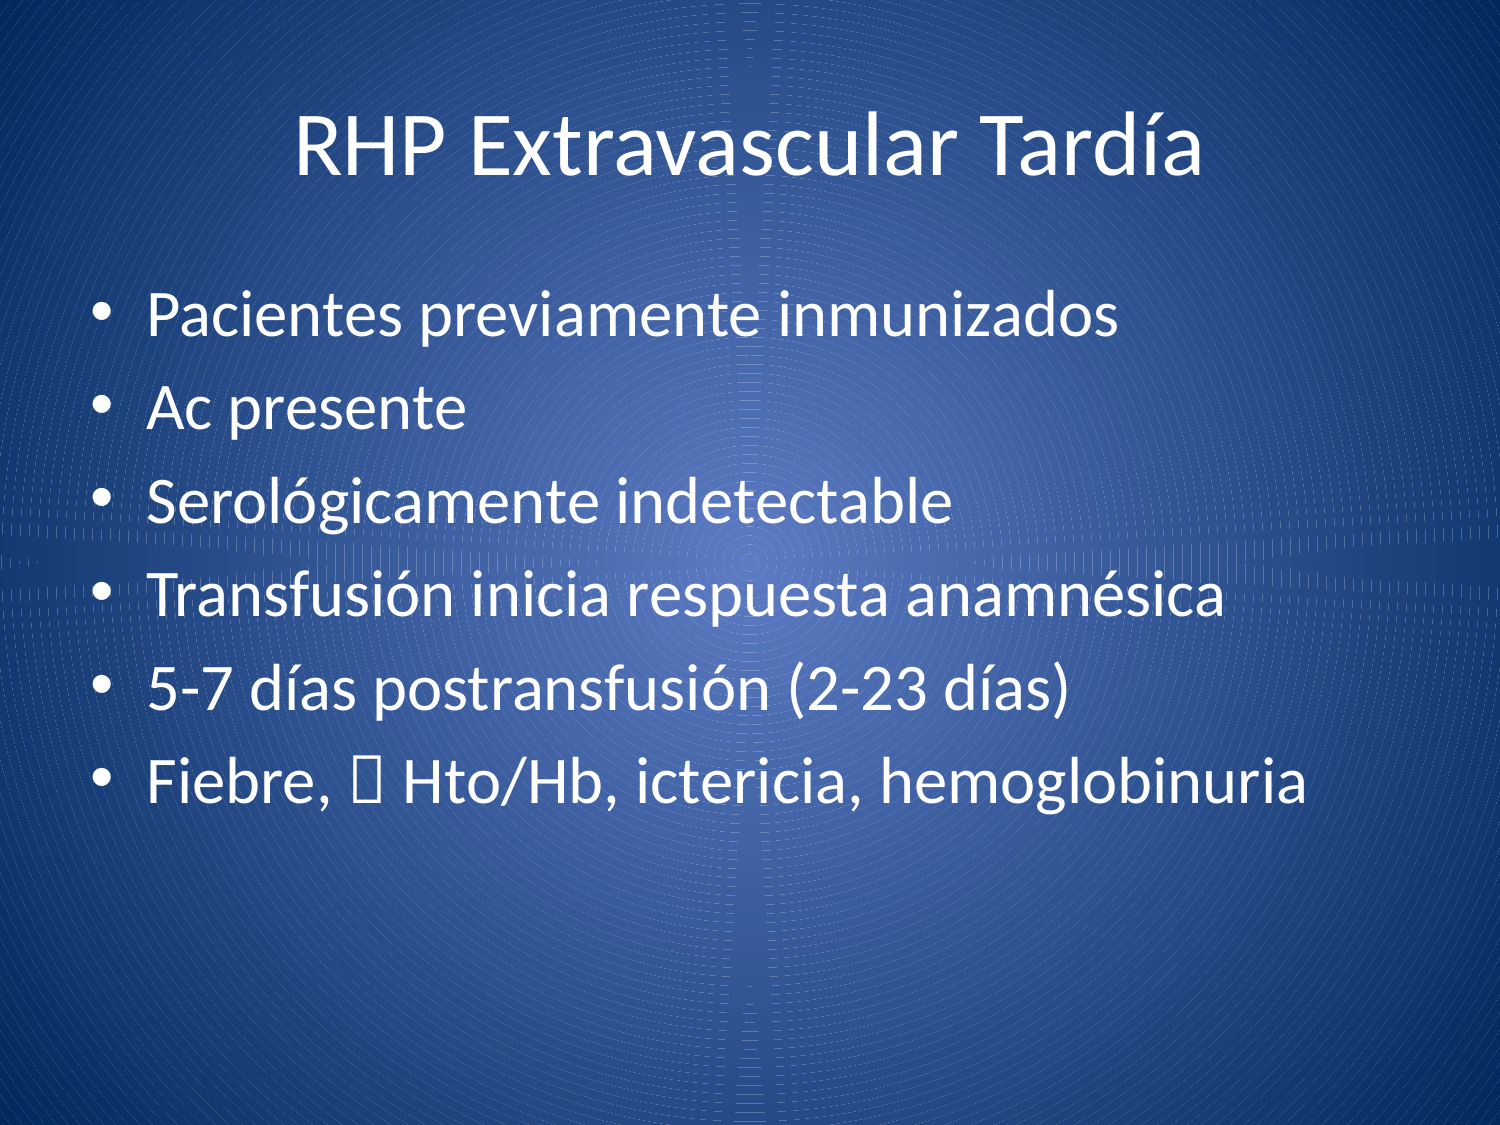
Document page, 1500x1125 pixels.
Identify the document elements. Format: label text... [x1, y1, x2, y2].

title RHP Extravascular Tardía [75, 45, 1425, 233]
list Pacientes previamente inmunizados Ac presente Serológicamente indetectable Transfusión inicia respuesta anamnésica 5-7 días postransfusión (2-23 días) Fiebre,  Hto/Hb, ictericia, hemoglobinuria [75, 262, 1425, 1005]
